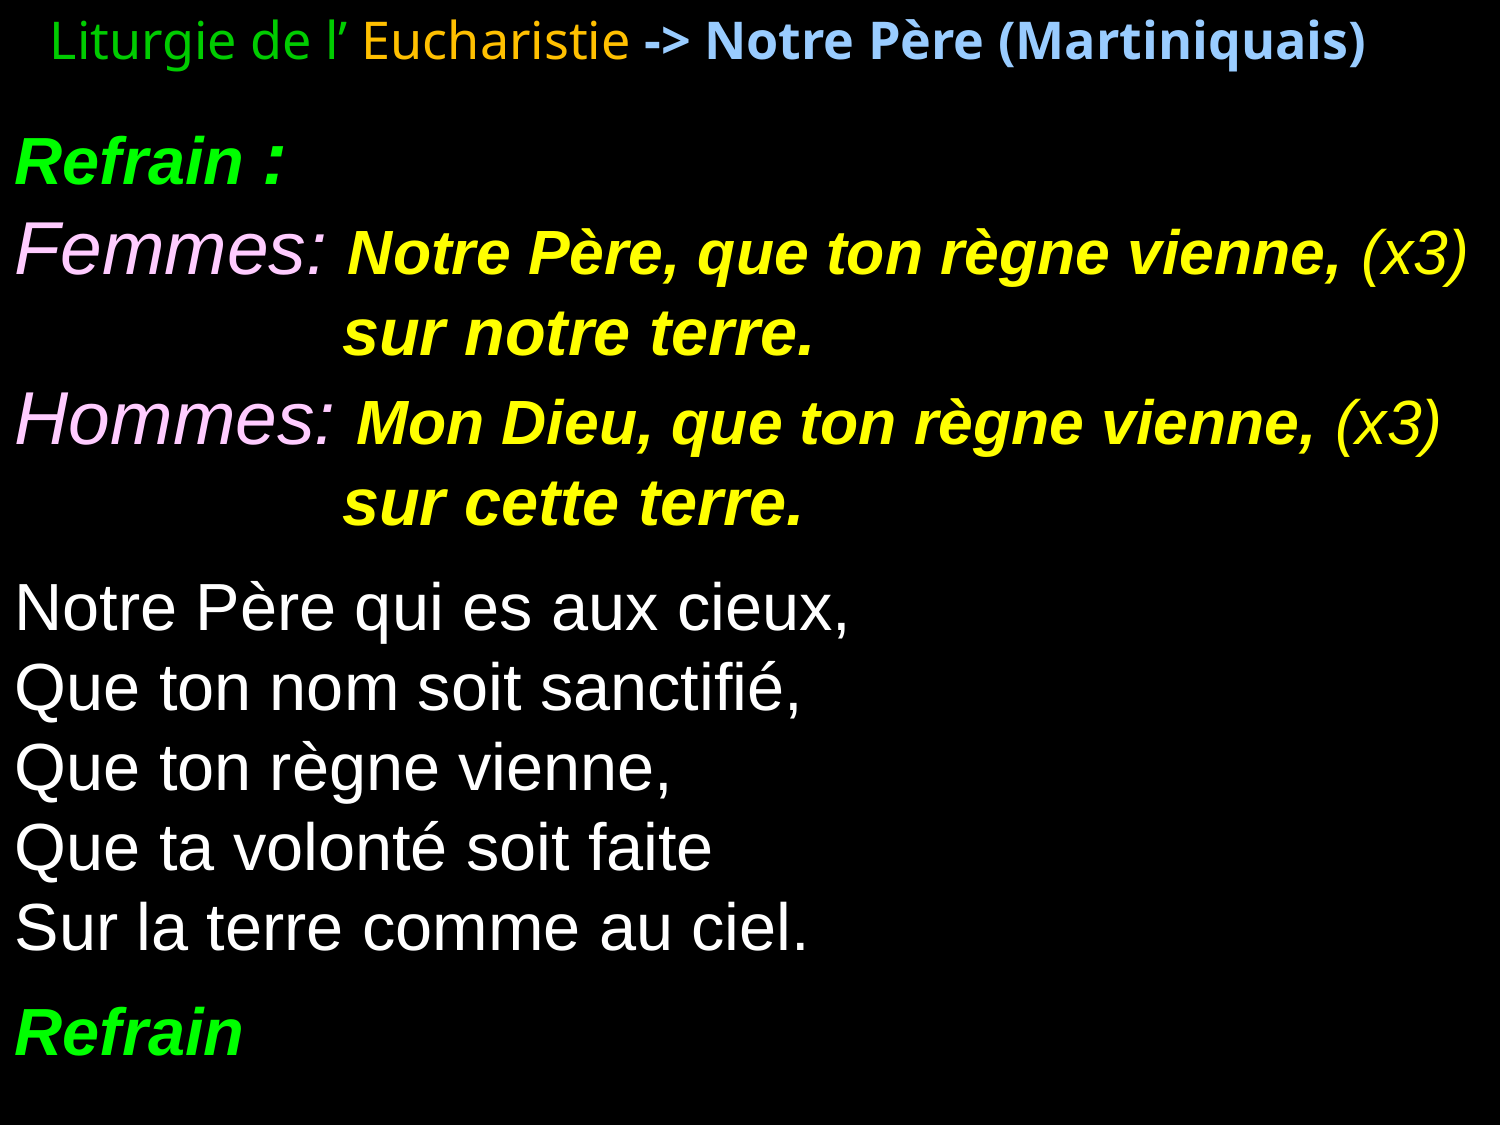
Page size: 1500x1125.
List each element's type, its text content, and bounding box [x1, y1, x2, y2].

text_box Liturgie de l’ Eucharistie -> Notre Père (Martiniquais) [35, 0, 1471, 78]
text_box Refrain : Femmes: Notre Père, que ton règne vienne, (x3) sur notre terre. Hommes: Mon Dieu, que ton règne vienne, (x3) sur cette terre. Notre Père qui es aux cieux, Que ton nom soit sanctifié, Que ton règne vienne, Que ta volonté soit faite Sur la terre comme au ciel. Refrain [0, 101, 1489, 1090]
